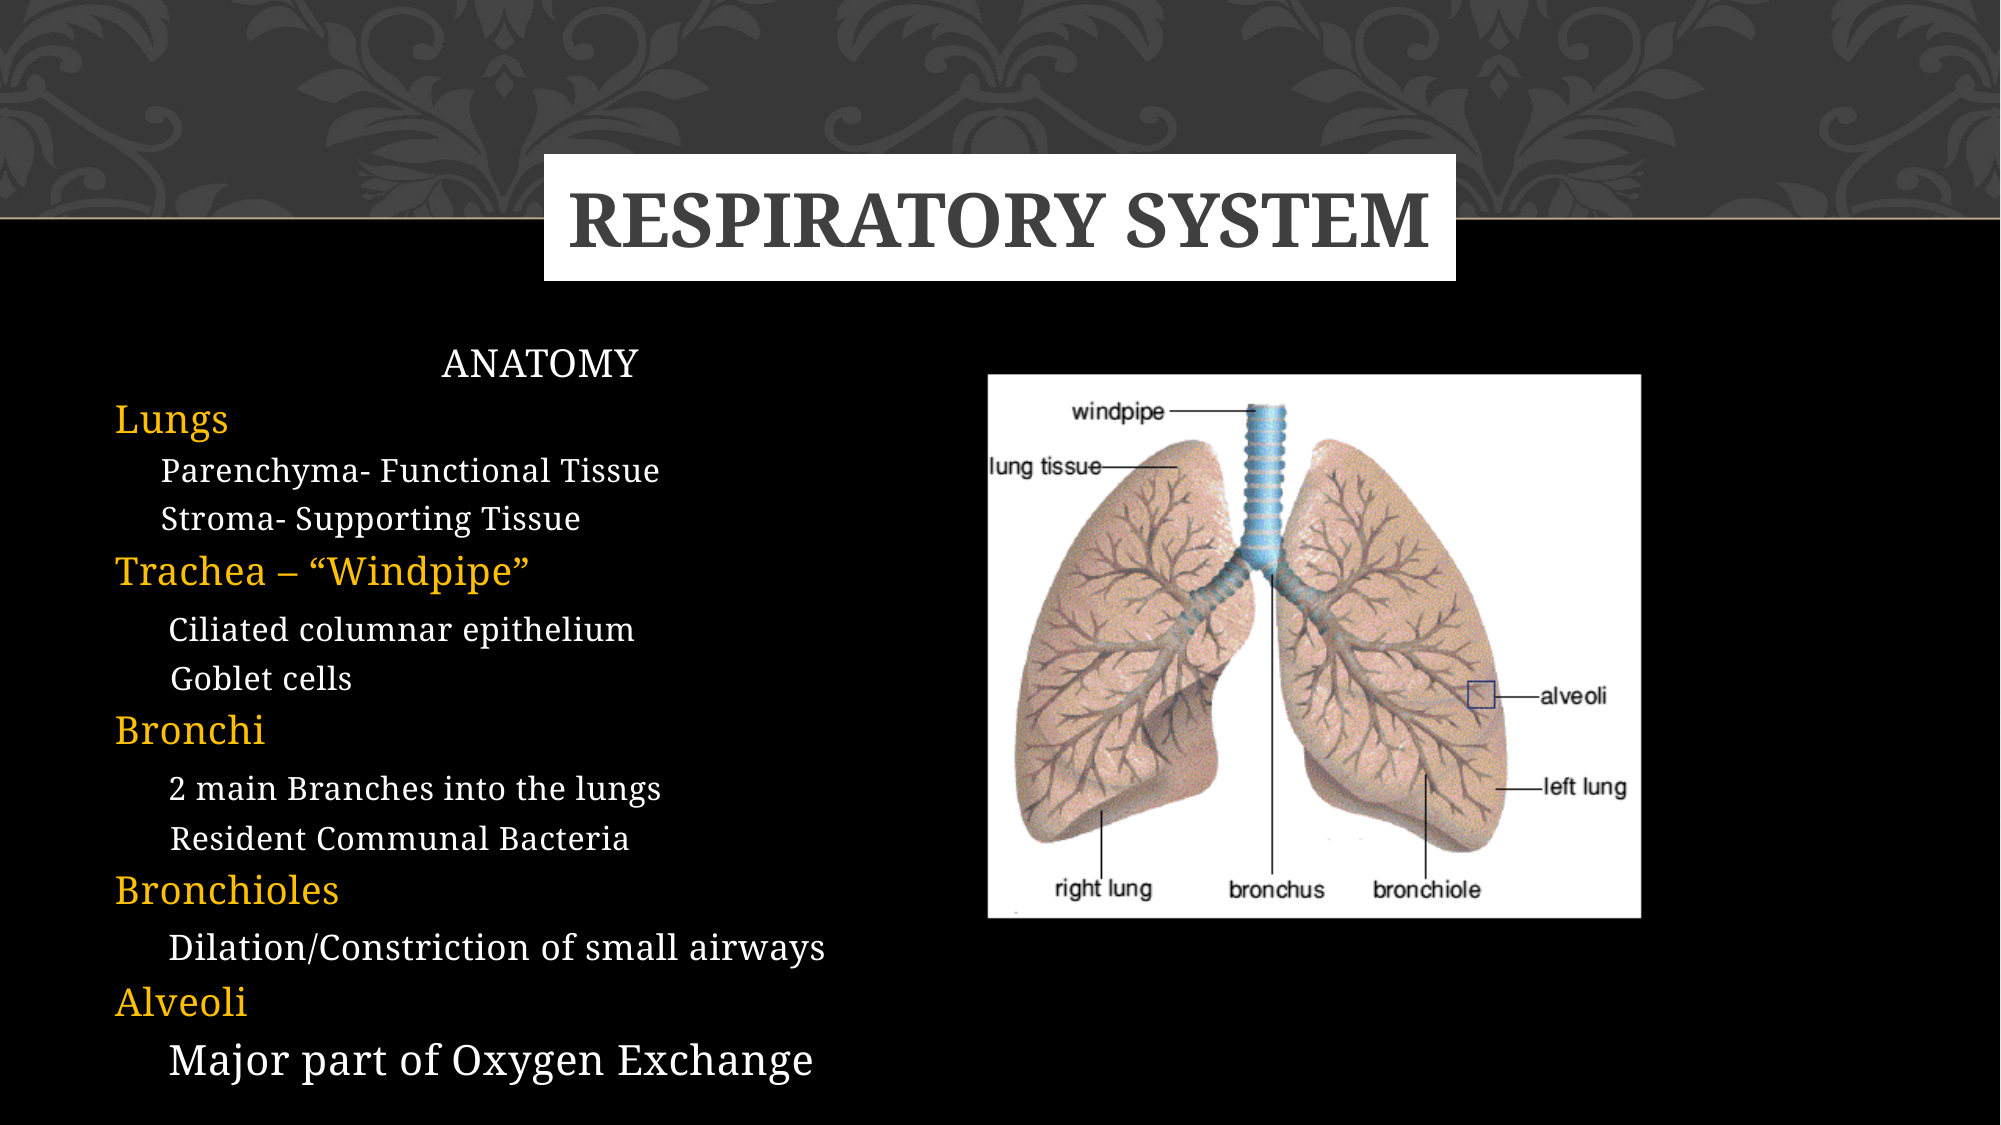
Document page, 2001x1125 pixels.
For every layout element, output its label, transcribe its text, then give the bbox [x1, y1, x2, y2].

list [985, 372, 1643, 921]
title Respiratory system [544, 154, 1456, 281]
list ANATOMY Lungs Parenchyma- Functional Tissue Stroma- Supporting Tissue Trachea – “Windpipe” Ciliated columnar epithelium Goblet cells Bronchi 2 main Branches into the lungs Resident Communal Bacteria Bronchioles Dilation/Constriction of small airways Alveoli Major part of Oxygen Exchange [99, 331, 980, 1099]
